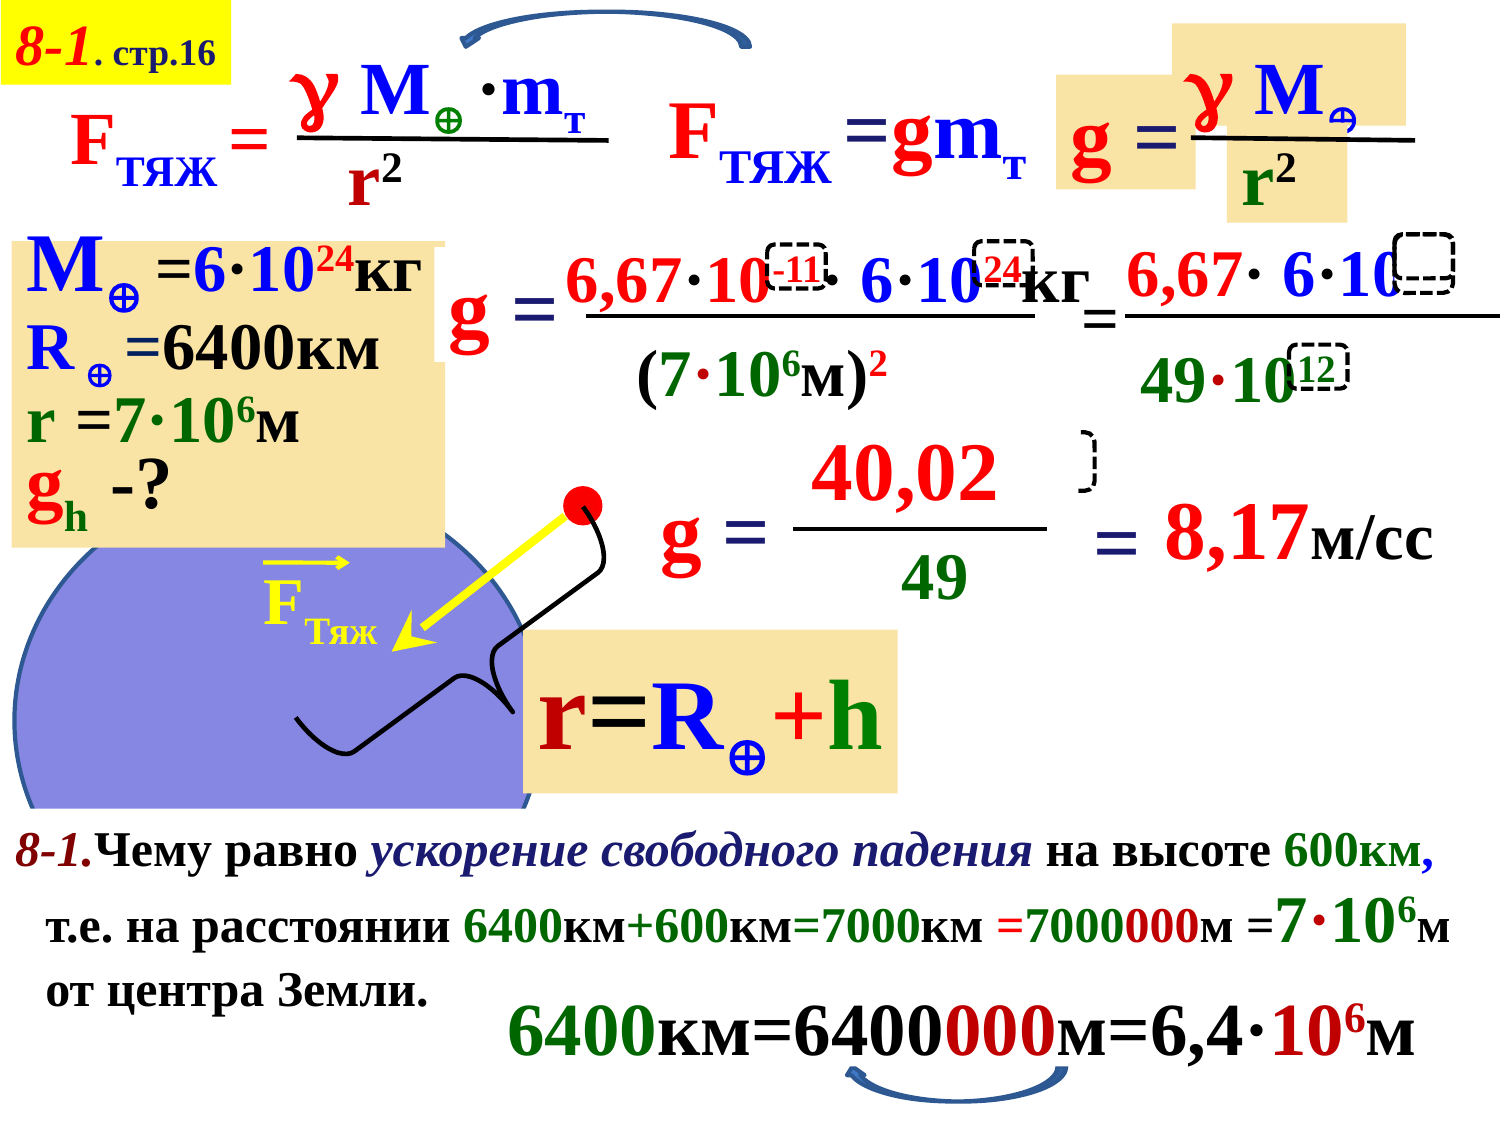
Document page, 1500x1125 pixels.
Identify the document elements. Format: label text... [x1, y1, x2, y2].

text_box (7·106м)2 [621, 324, 903, 418]
text_box 8-1. стр.16 [0, 0, 232, 85]
text_box [12, 548, 532, 808]
text_box 6400км=6400000м=6,4·106м [492, 972, 1453, 1067]
text_box = [1066, 267, 1135, 362]
text_box [442, 660, 513, 713]
text_box [1079, 430, 1097, 493]
text_box [1286, 342, 1350, 391]
text_box g = [1056, 74, 1166, 190]
text_box g = [645, 469, 785, 585]
text_box FТЯЖ = [55, 81, 272, 203]
text_box [497, 9, 753, 49]
text_box [568, 506, 604, 593]
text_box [1171, 23, 1416, 223]
text_box 40,02 [796, 410, 1079, 525]
text_box 40,02·101 [784, 433, 887, 529]
text_box 49·1012 [1125, 328, 1351, 423]
text_box 8-1.Чему равно ускорение свободного падения на высоте 600км, т.е. на расстоянии 6400км+600км=7000км =7000000м =7·106м от центра Земли. [0, 808, 1500, 1102]
text_box [972, 239, 1035, 288]
text_box [1392, 272, 1456, 296]
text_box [277, 23, 645, 202]
text_box 49 [887, 537, 984, 620]
text_box g = [434, 247, 575, 362]
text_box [391, 515, 566, 652]
text_box 40,02·101 [984, 525, 1074, 529]
text_box [1392, 232, 1456, 281]
text_box 8,17м/сс [1149, 468, 1449, 584]
text_box [765, 242, 828, 291]
text_box M =6·1024кг R  =6400км r =7·106м gh -? [11, 241, 446, 548]
text_box [311, 735, 377, 754]
text_box r=R+h [523, 629, 898, 794]
text_box [845, 1067, 1069, 1104]
text_box 6,67·10-11· 6·1024кг [550, 228, 1106, 324]
text_box [563, 486, 603, 522]
text_box = [1078, 480, 1156, 596]
text_box 6,67· 6·1013 [1111, 222, 1459, 318]
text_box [248, 550, 437, 728]
text_box FТЯЖ =gmт [653, 67, 1042, 201]
